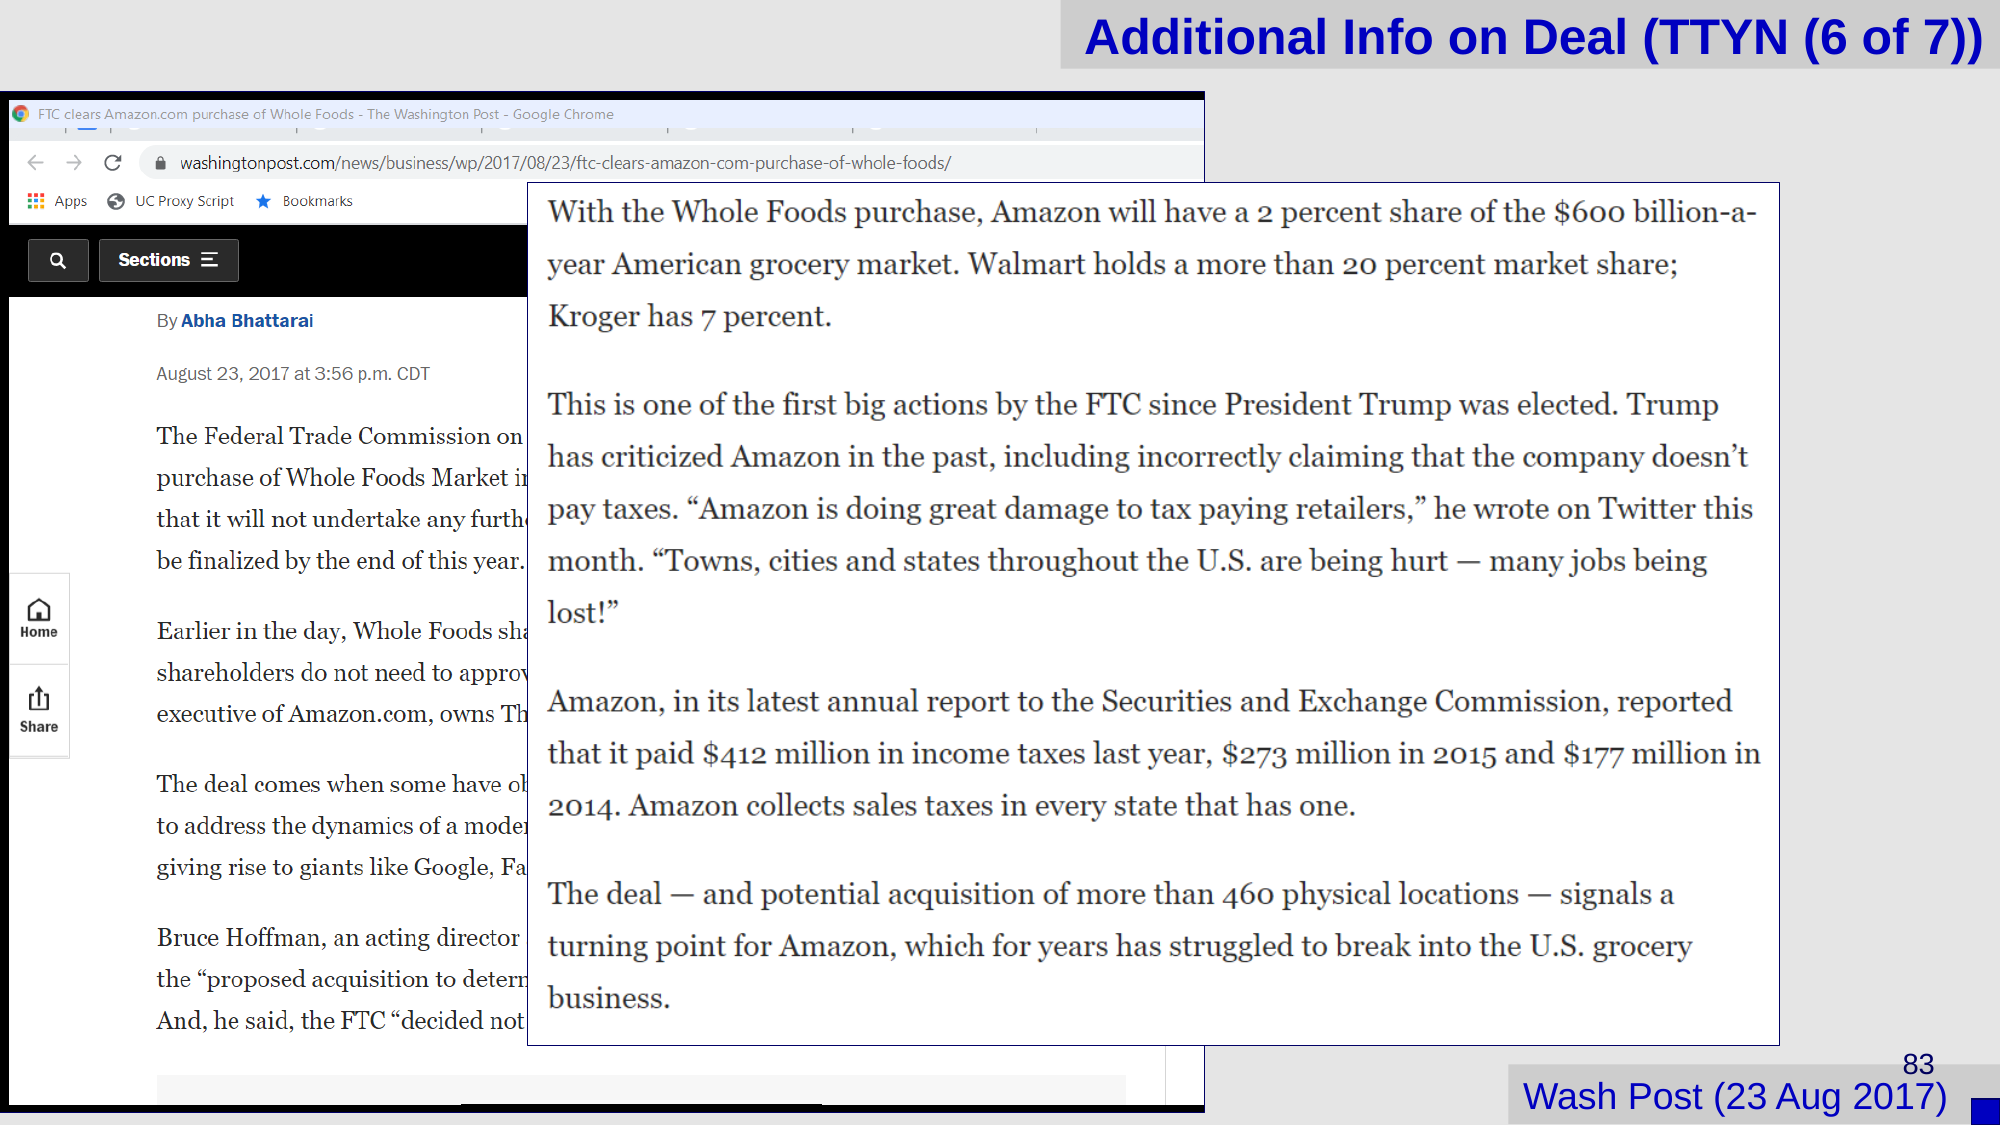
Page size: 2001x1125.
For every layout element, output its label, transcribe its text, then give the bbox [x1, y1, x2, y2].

title Additional Info on Deal (TTYN (6 of 7)) [1060, 0, 2000, 69]
picture [0, 91, 1780, 1113]
text_box Wash Post (23 Aug 2017) [1508, 1064, 2000, 1125]
text_box [1971, 1099, 2000, 1125]
slide_number 83 [1533, 1024, 1951, 1064]
